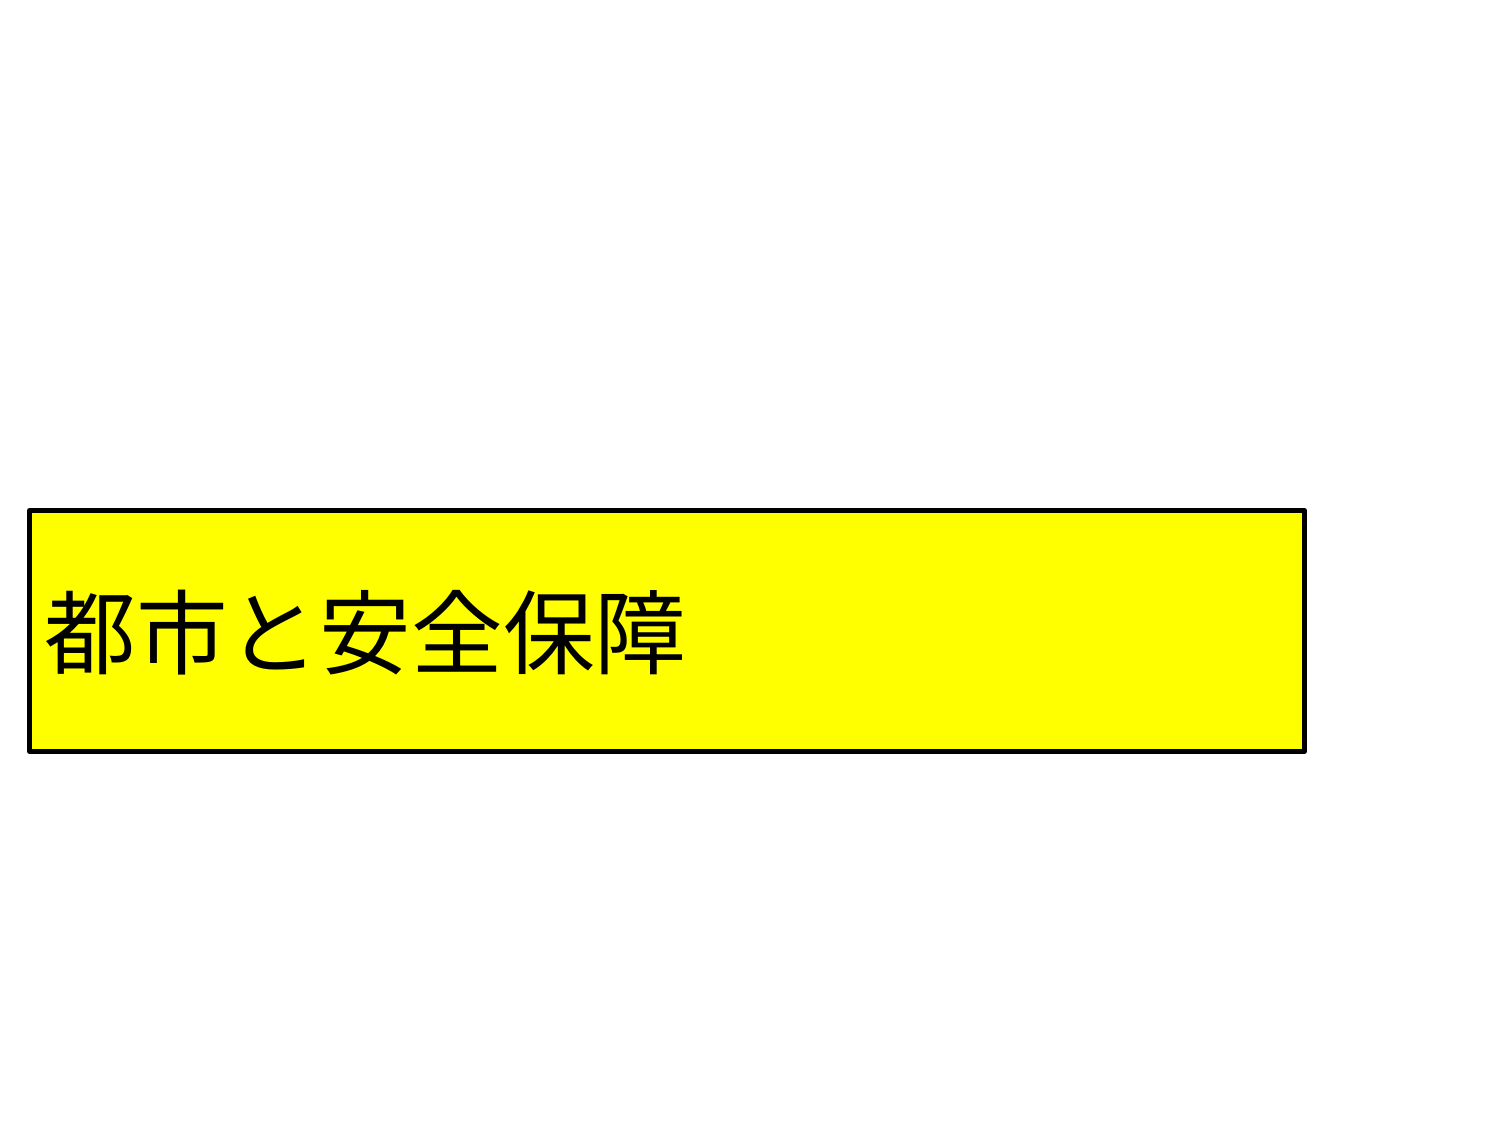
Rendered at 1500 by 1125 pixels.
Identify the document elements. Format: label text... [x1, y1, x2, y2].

title 都市と安全保障 [29, 510, 1305, 752]
